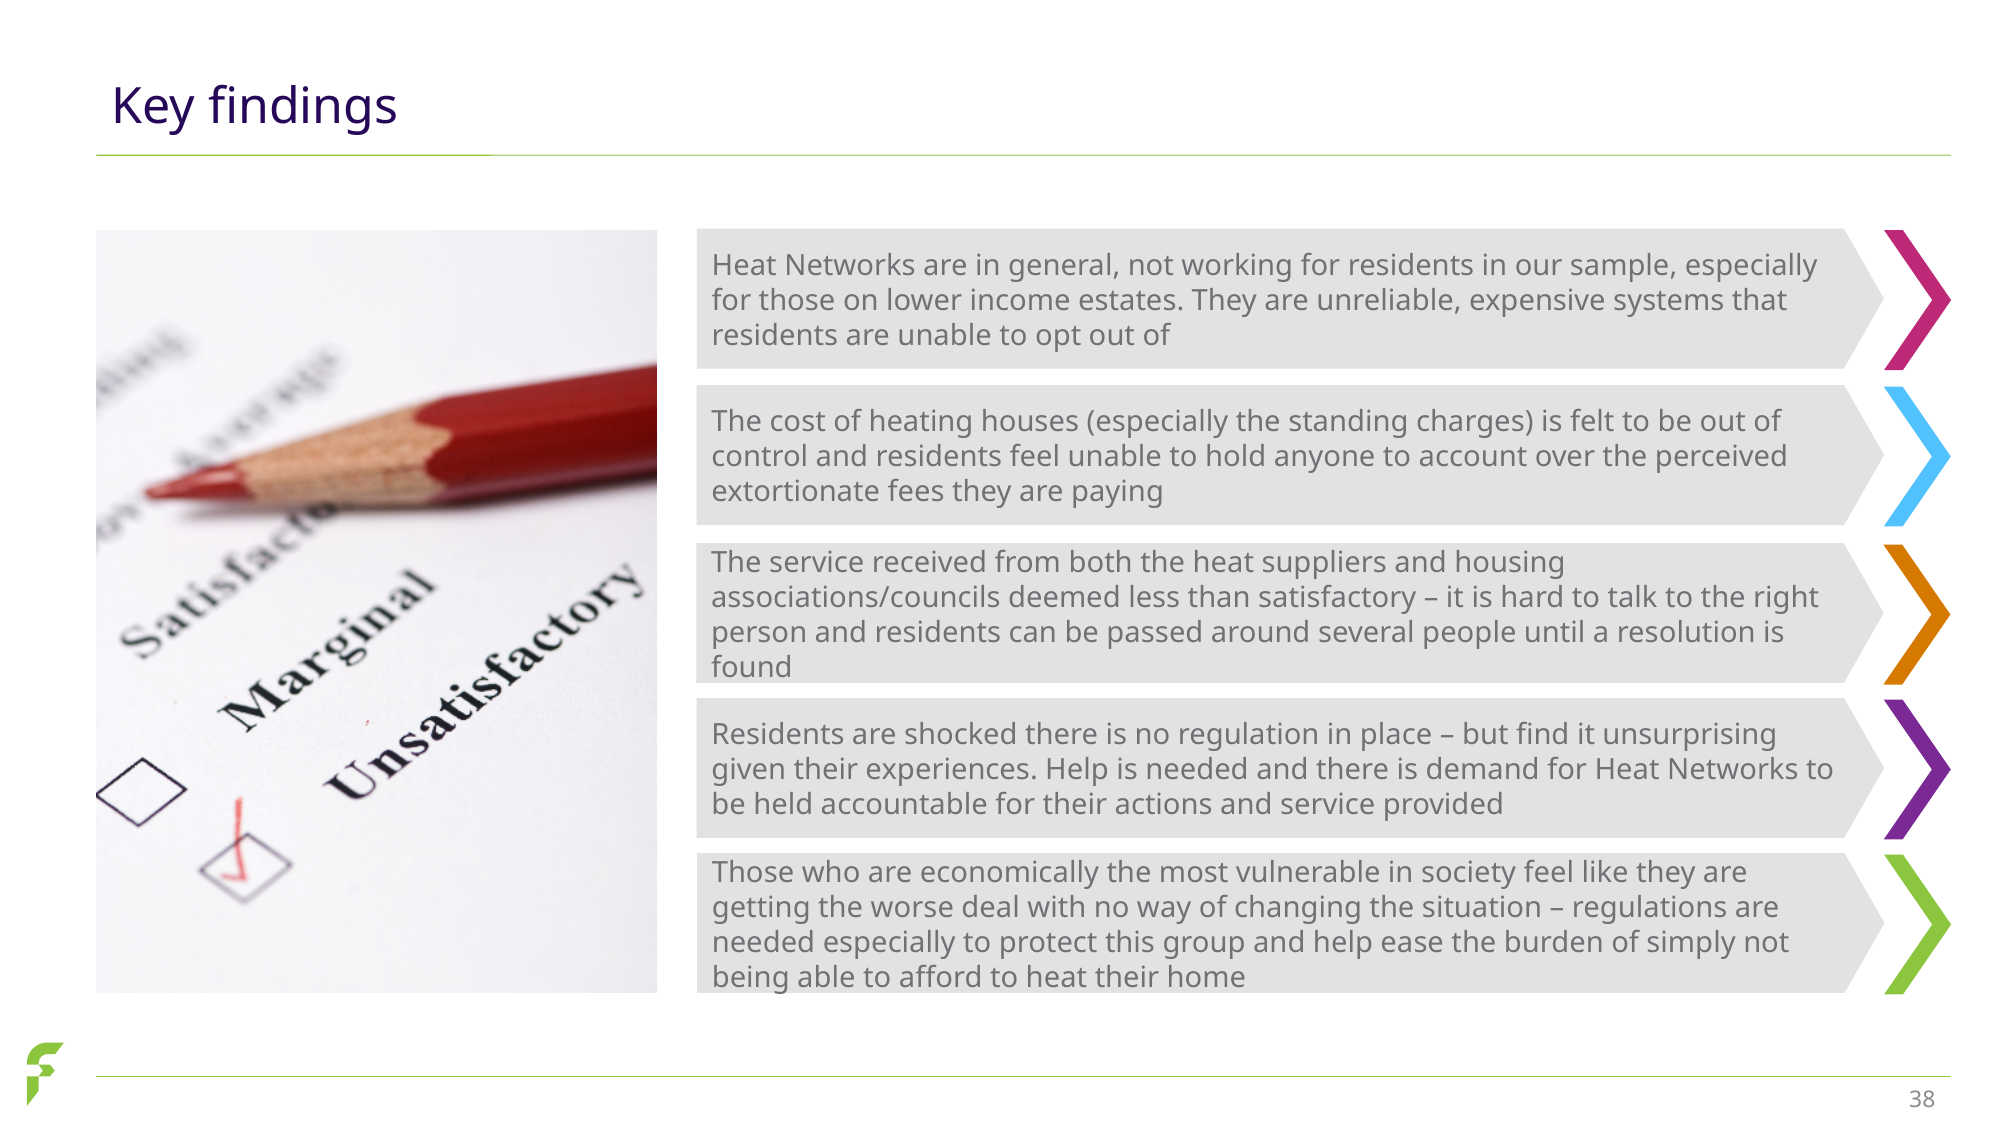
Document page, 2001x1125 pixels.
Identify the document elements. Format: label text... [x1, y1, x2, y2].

text_box Those who are economically the most vulnerable in society feel like they are getting the worse deal with no way of changing the situation – regulations are needed especially to protect this group and help ease the burden of simply not being able to afford to heat their home [695, 852, 1886, 994]
title Key findings [96, 17, 1951, 141]
text_box [1882, 229, 1953, 372]
text_box [1883, 699, 1951, 840]
text_box Residents are shocked there is no regulation in place – but find it unsurprising given their experiences. Help is needed and there is demand for Heat Networks to be held accountable for their actions and service provided [695, 697, 1886, 840]
picture [96, 230, 657, 993]
text_box [1881, 385, 1953, 528]
text_box The service received from both the heat suppliers and housing associations/councils deemed less than satisfactory – it is hard to talk to the right person and residents can be passed around several people until a resolution is found [695, 542, 1885, 685]
text_box [1882, 853, 1953, 996]
text_box The cost of heating houses (especially the standing charges) is felt to be out of control and residents feel unable to hold anyone to account over the perceived extortionate fees they are paying [695, 384, 1886, 527]
text_box [1881, 543, 1952, 686]
text_box Heat Networks are in general, not working for residents in our sample, especially for those on lower income estates. They are unreliable, expensive systems that residents are unable to opt out of [695, 227, 1886, 370]
